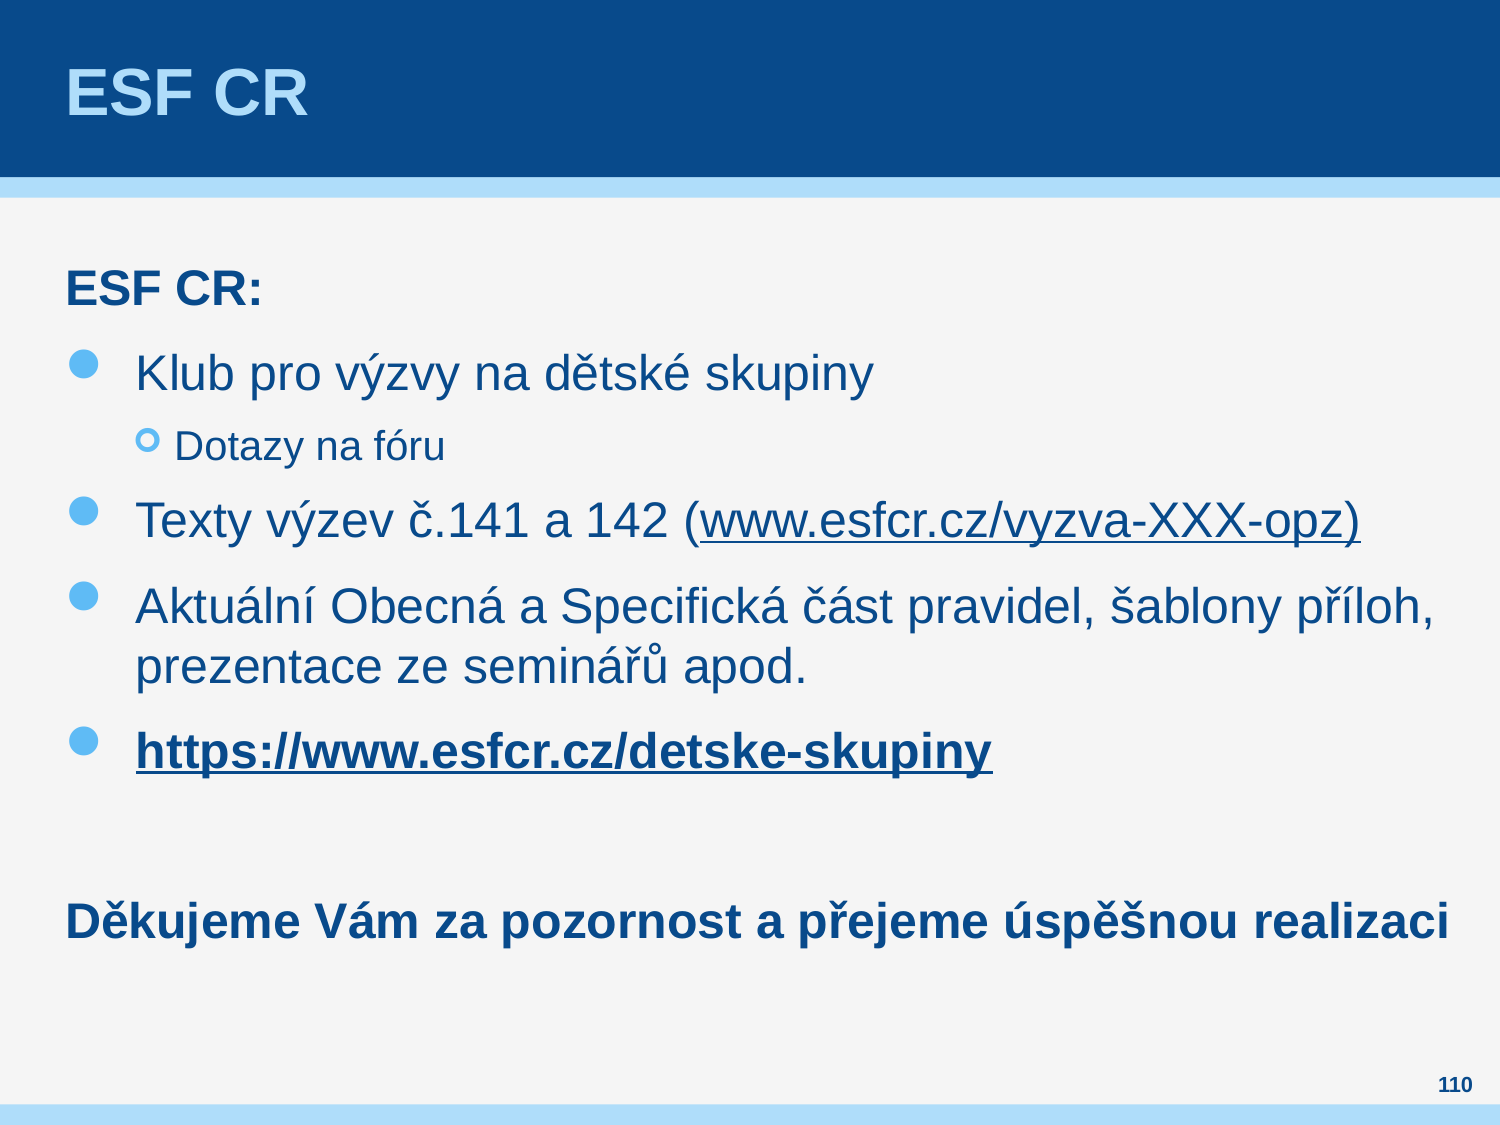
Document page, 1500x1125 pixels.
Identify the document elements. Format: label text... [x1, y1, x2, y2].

list ESF CR: Klub pro výzvy na dětské skupiny Dotazy na fóru Texty výzev č.141 a 142 (www.esfcr.cz/vyzva-XXX-opz) Aktuální Obecná a Specifická část pravidel, šablony příloh, prezentace ze seminářů apod. https://www.esfcr.cz/detske-skupiny Děkujeme Vám za pozornost a přejeme úspěšnou realizaci [64, 255, 1459, 1004]
slide_number 110 [1417, 1068, 1495, 1099]
title ESF CR [59, 0, 1441, 178]
